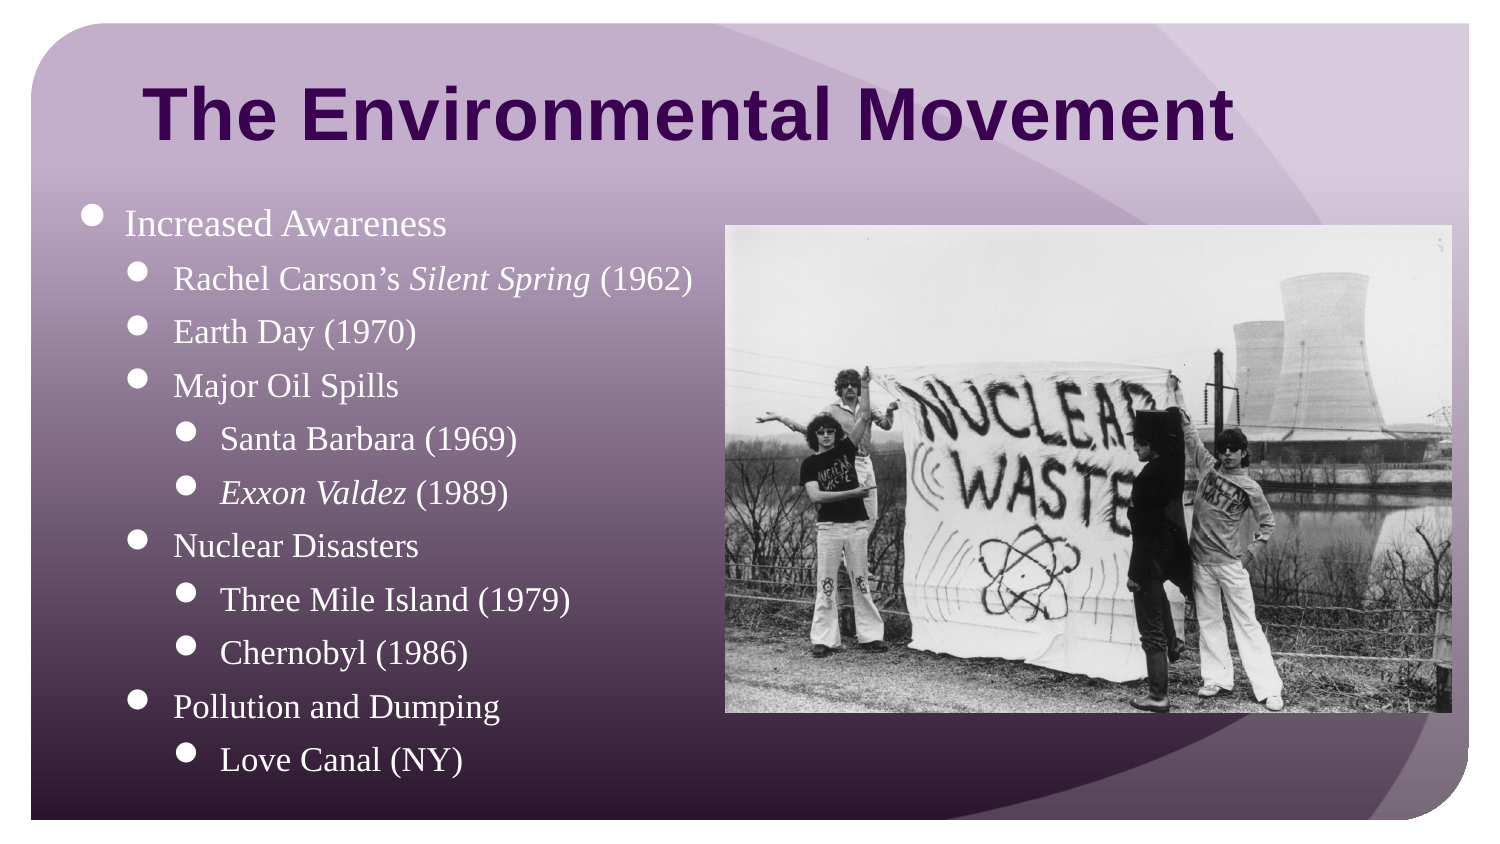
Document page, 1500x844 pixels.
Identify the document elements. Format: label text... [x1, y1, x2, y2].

picture [24, 22, 1473, 821]
title The Environmental Movement [127, 60, 1372, 164]
list Increased Awareness Rachel Carson’s Silent Spring (1962) Earth Day (1970) Major Oil Spills Santa Barbara (1969) Exxon Valdez (1989) Nuclear Disasters Three Mile Island (1979) Chernobyl (1986) Pollution and Dumping Love Canal (NY) [62, 189, 726, 787]
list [725, 154, 1452, 784]
